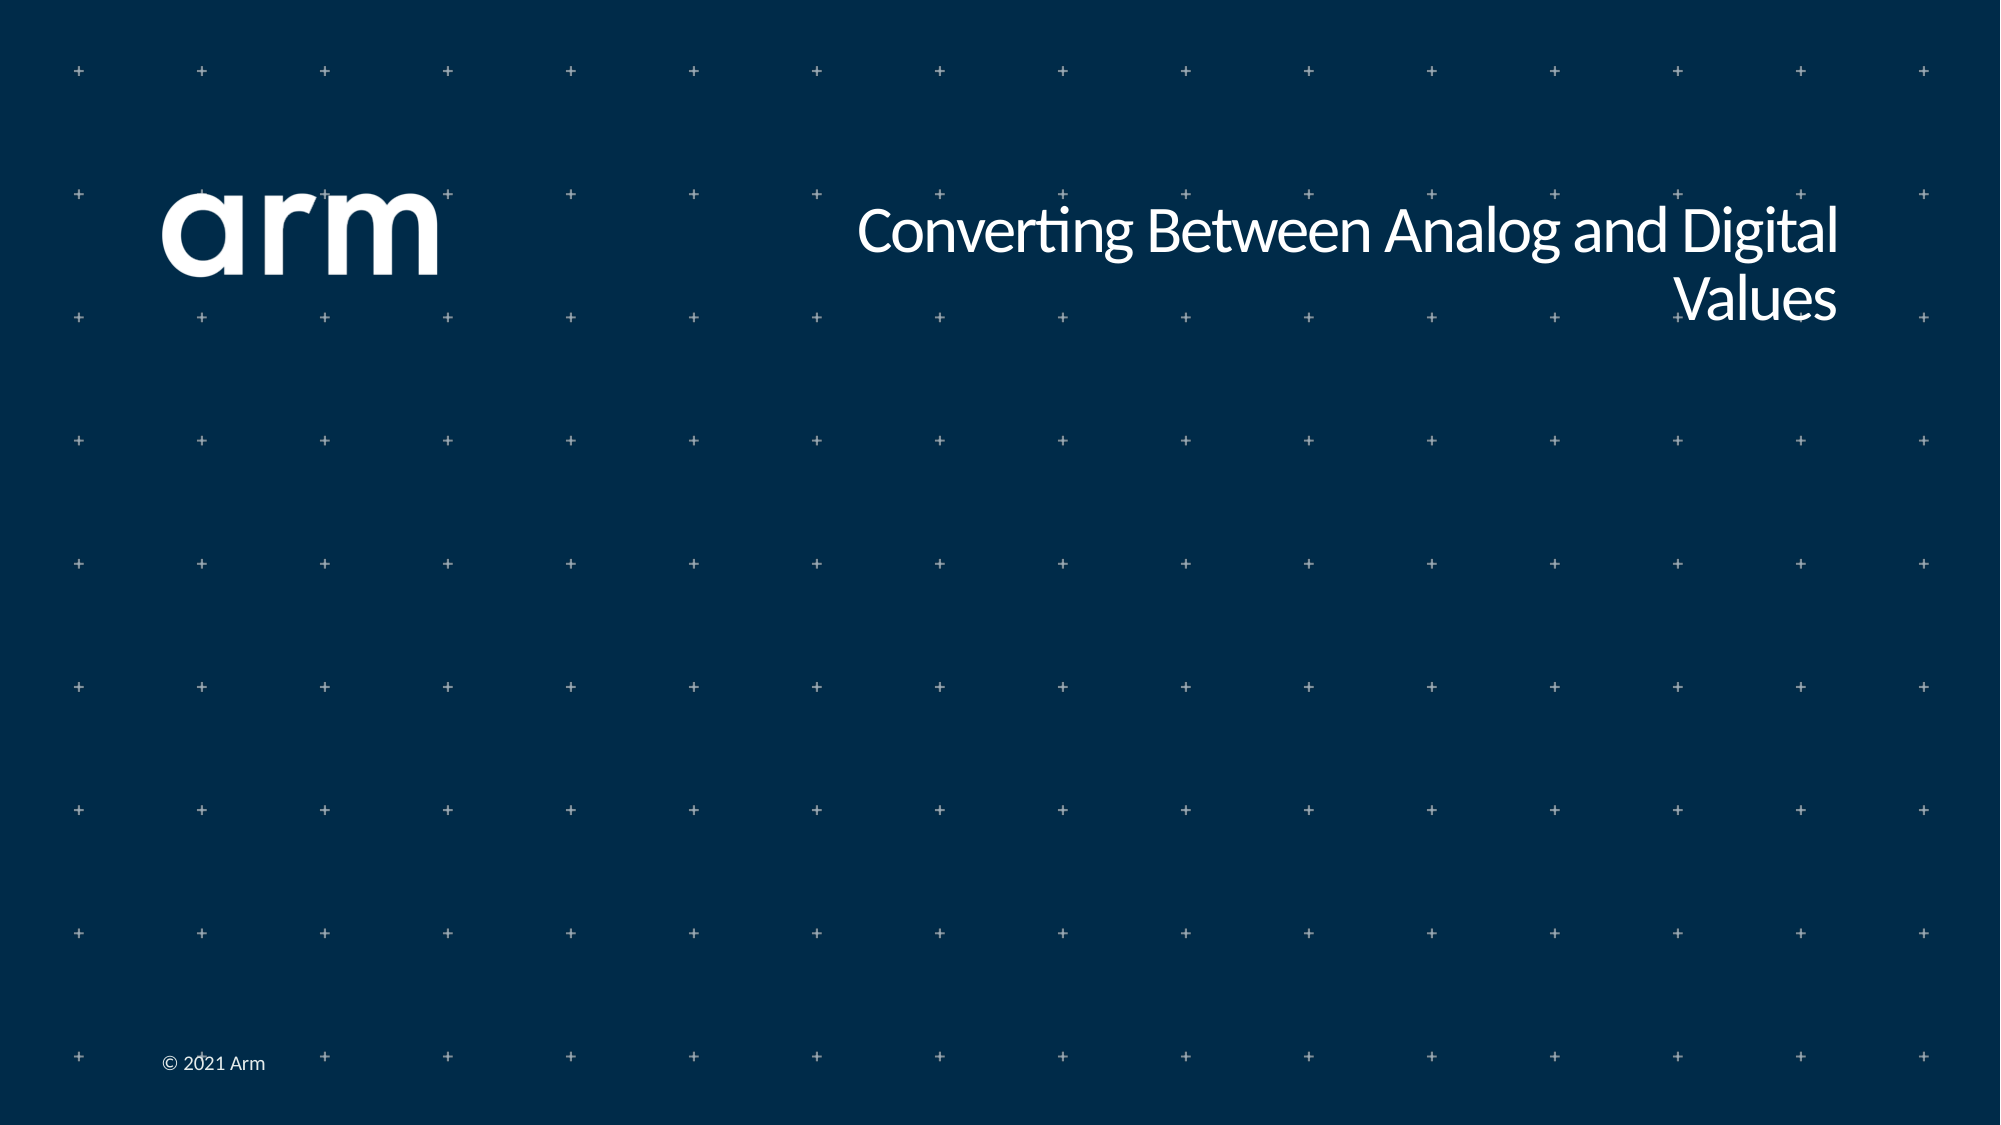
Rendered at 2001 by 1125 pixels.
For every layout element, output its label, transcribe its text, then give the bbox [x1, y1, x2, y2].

title Converting Between Analog and Digital Values [822, 198, 1839, 621]
picture [160, 191, 440, 279]
